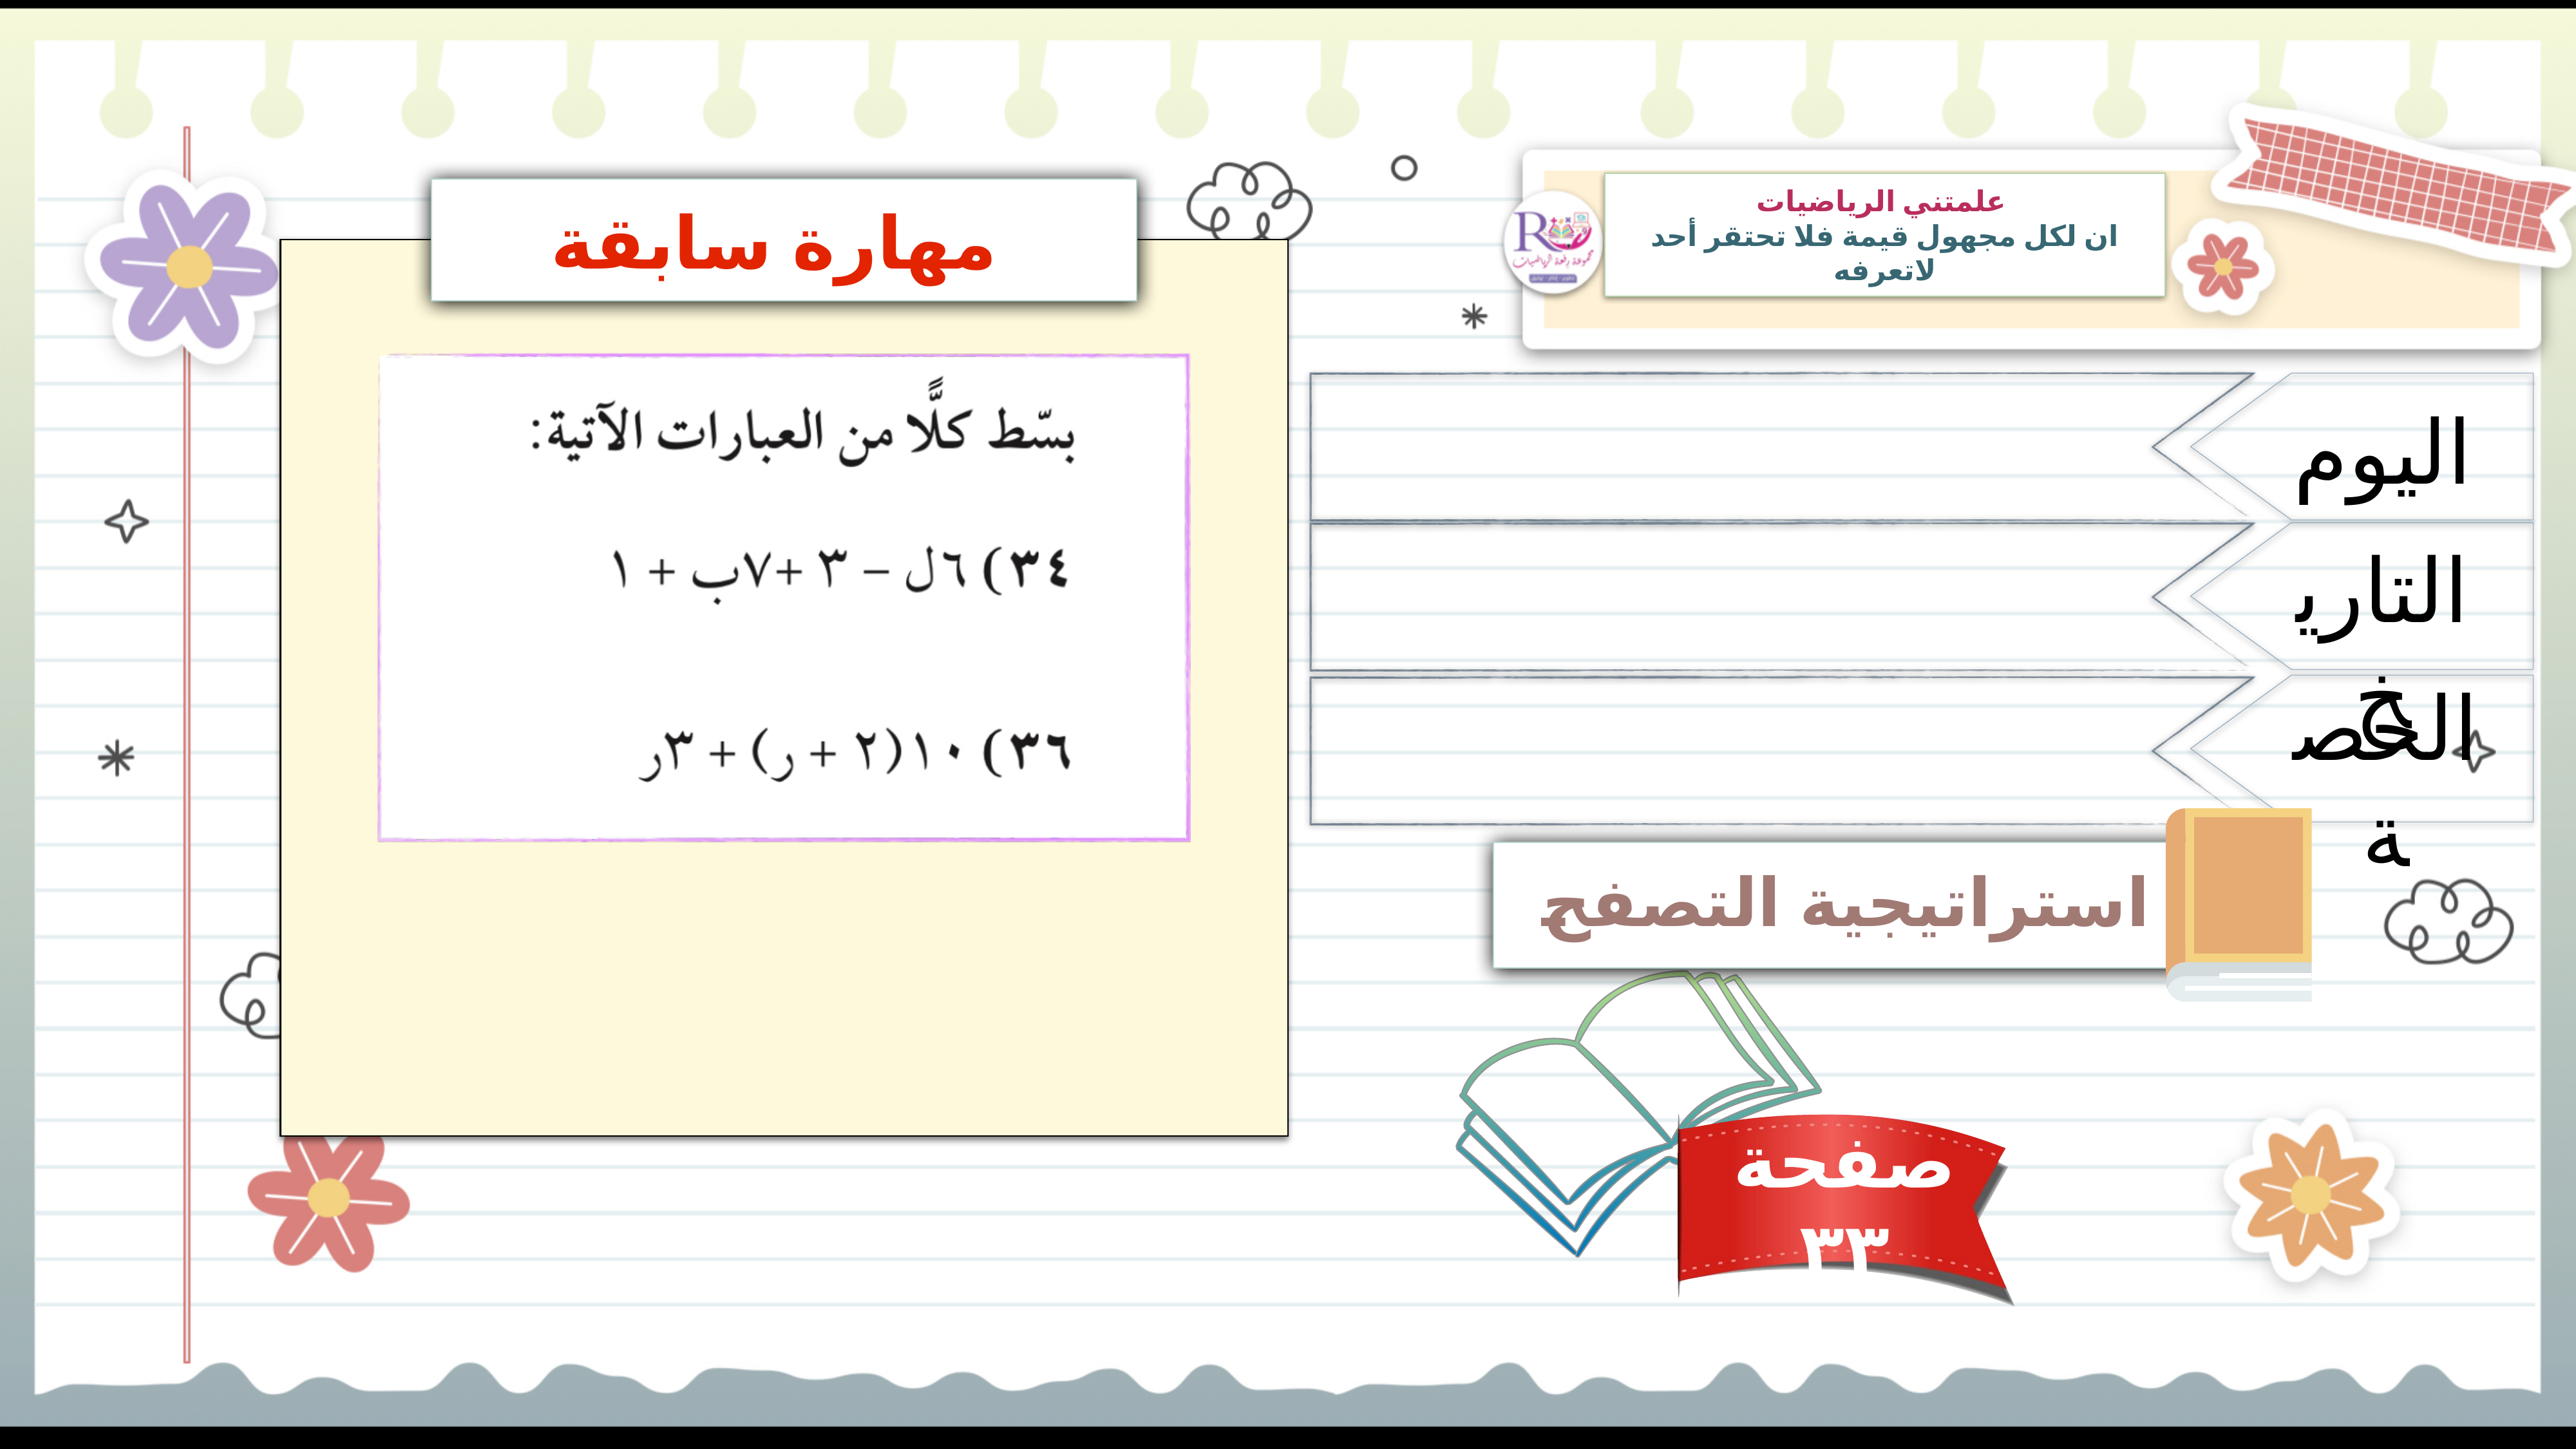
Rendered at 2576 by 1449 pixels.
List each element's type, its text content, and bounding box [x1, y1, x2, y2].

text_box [1307, 370, 2533, 827]
text_box مهارة سابقة [431, 178, 1137, 301]
text_box علمتني الرياضيات ان لكل مجهول قيمة فلا تحتقر أحد لاتعرفه [1604, 173, 2166, 296]
text_box [280, 240, 1288, 1137]
text_box [1456, 987, 1677, 1258]
text_box [1735, 987, 1822, 1113]
picture [0, 0, 2576, 1449]
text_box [2165, 808, 2312, 1002]
text_box [1690, 987, 1774, 1113]
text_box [377, 353, 1191, 844]
text_box [1706, 987, 1798, 1113]
text_box استراتيجية التصفح [1493, 842, 2165, 968]
